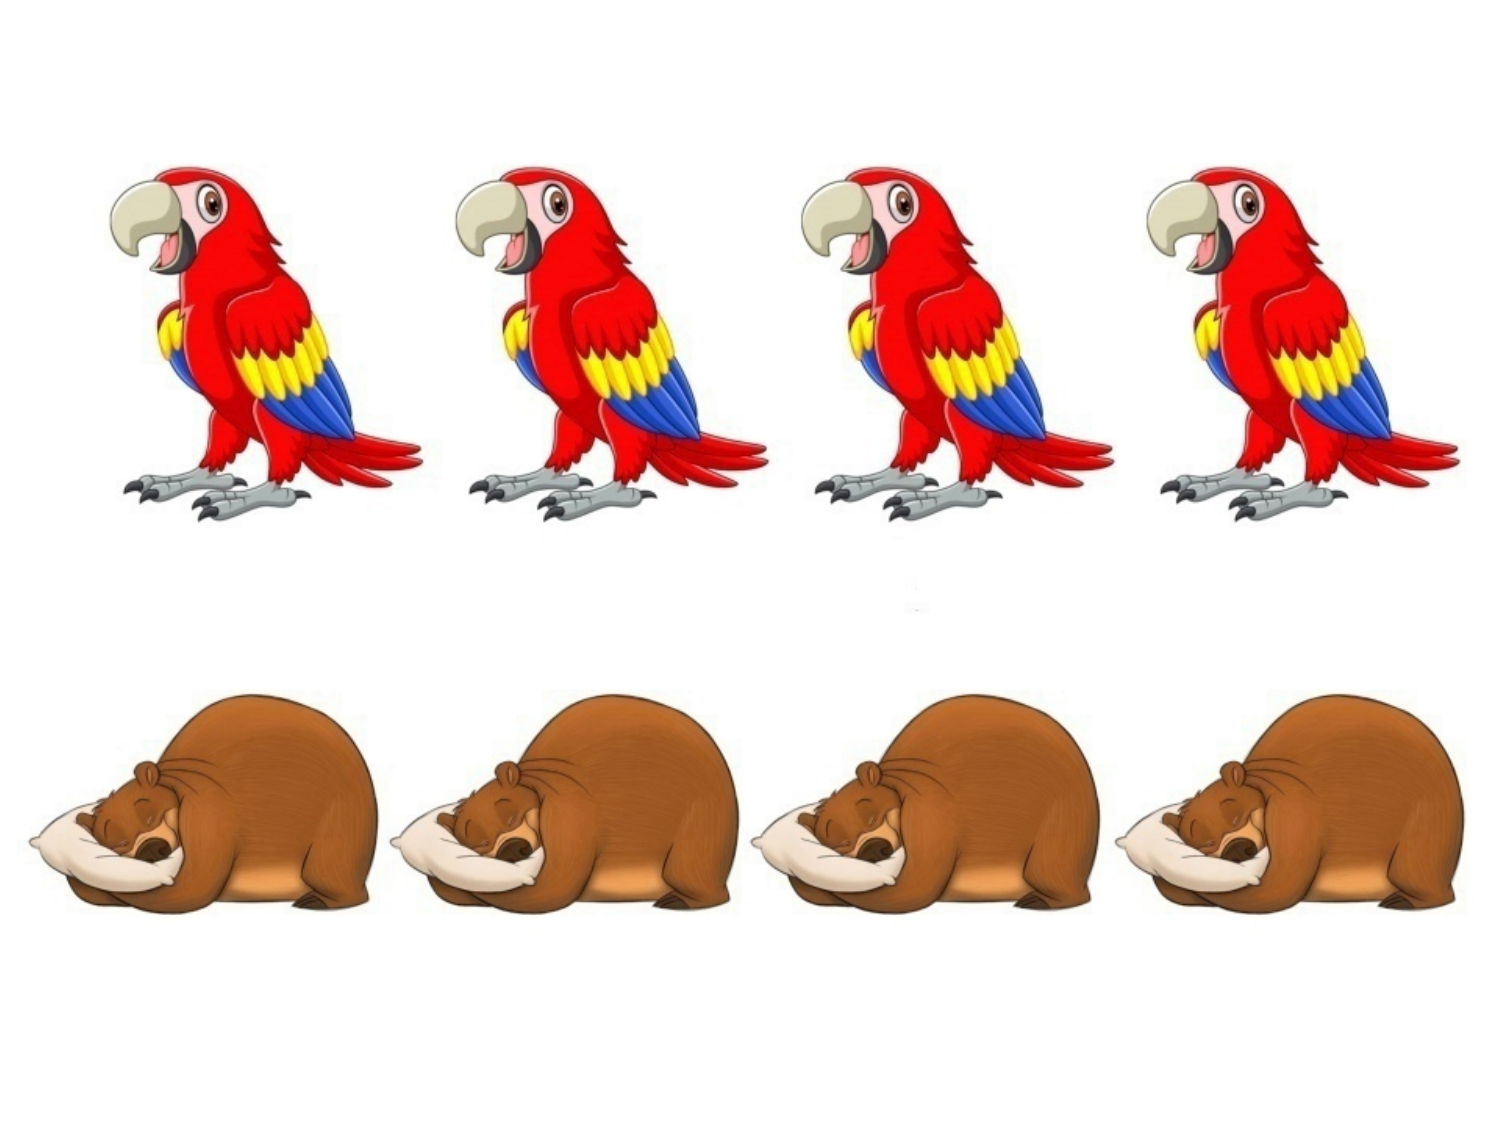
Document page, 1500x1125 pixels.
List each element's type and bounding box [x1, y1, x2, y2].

picture [16, 89, 1500, 1073]
